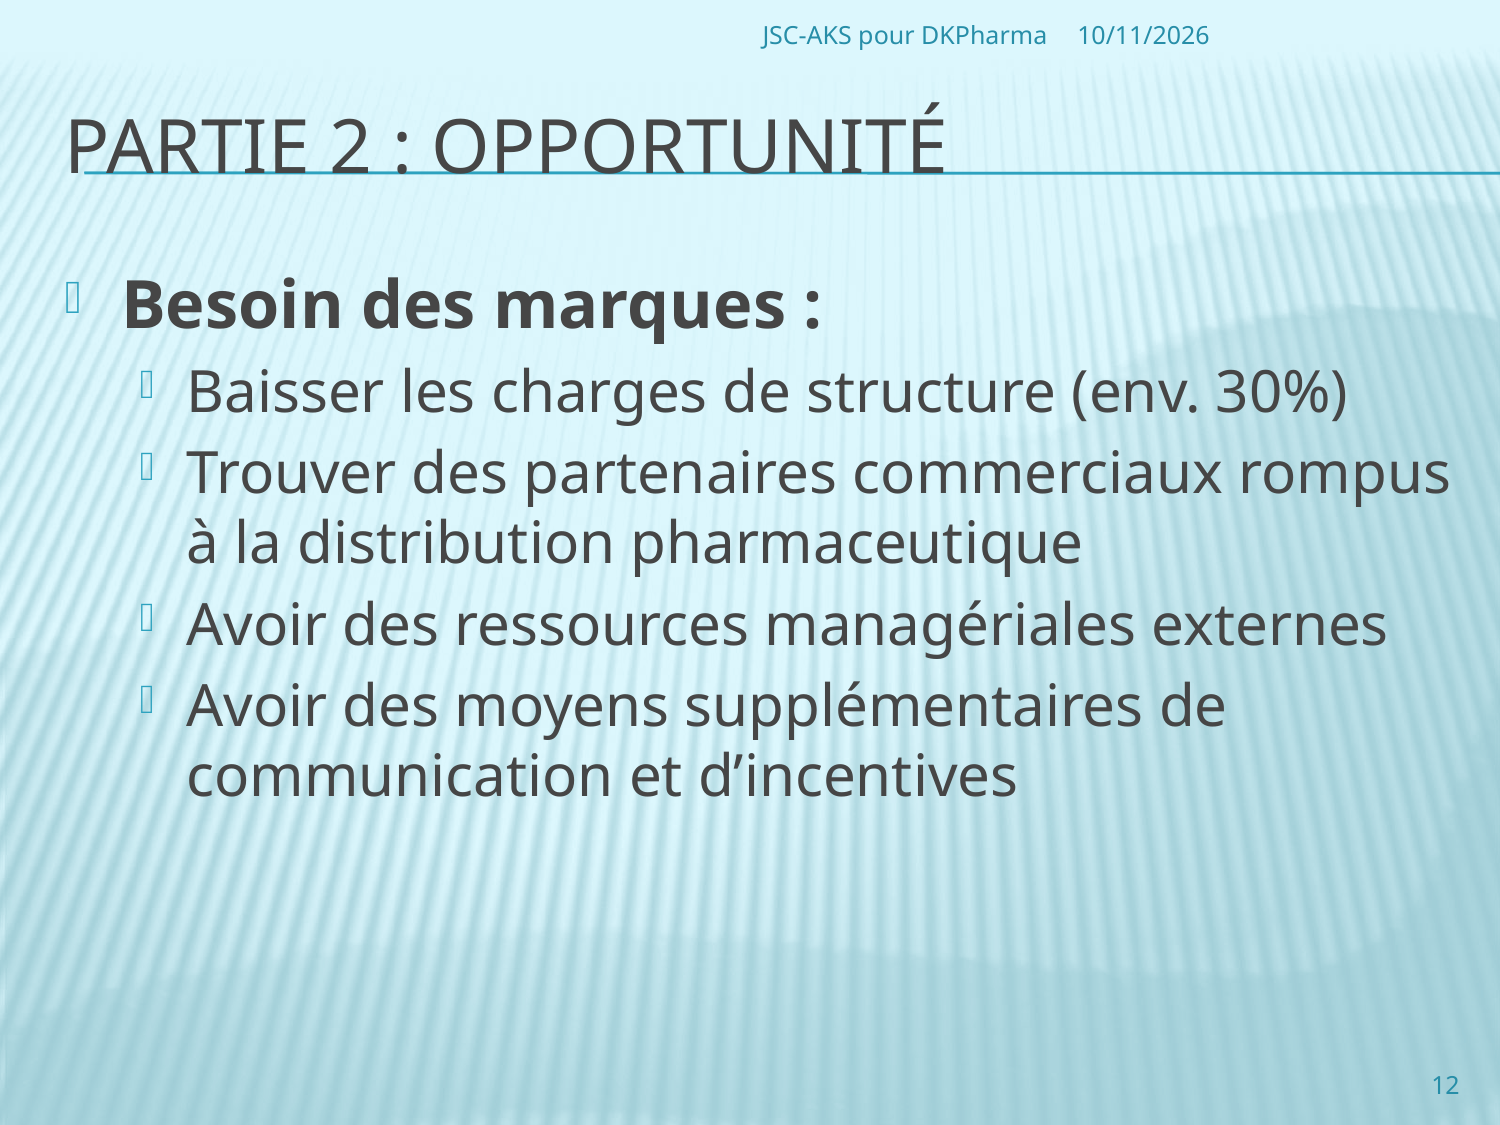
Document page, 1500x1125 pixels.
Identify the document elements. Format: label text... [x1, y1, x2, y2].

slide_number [1063, 12, 1475, 60]
slide_number 12 [1350, 1061, 1475, 1103]
title Partie 2 : Opportunité [50, 75, 1475, 213]
list Besoin des marques : Baisser les charges de structure (env. 30%) Trouver des partenaires commerciaux rompus à la distribution pharmaceutique Avoir des ressources managériales externes Avoir des moyens supplémentaires de communication et d’incentives [50, 254, 1475, 998]
footer JSC-AKS pour DKPharma [587, 12, 1063, 60]
